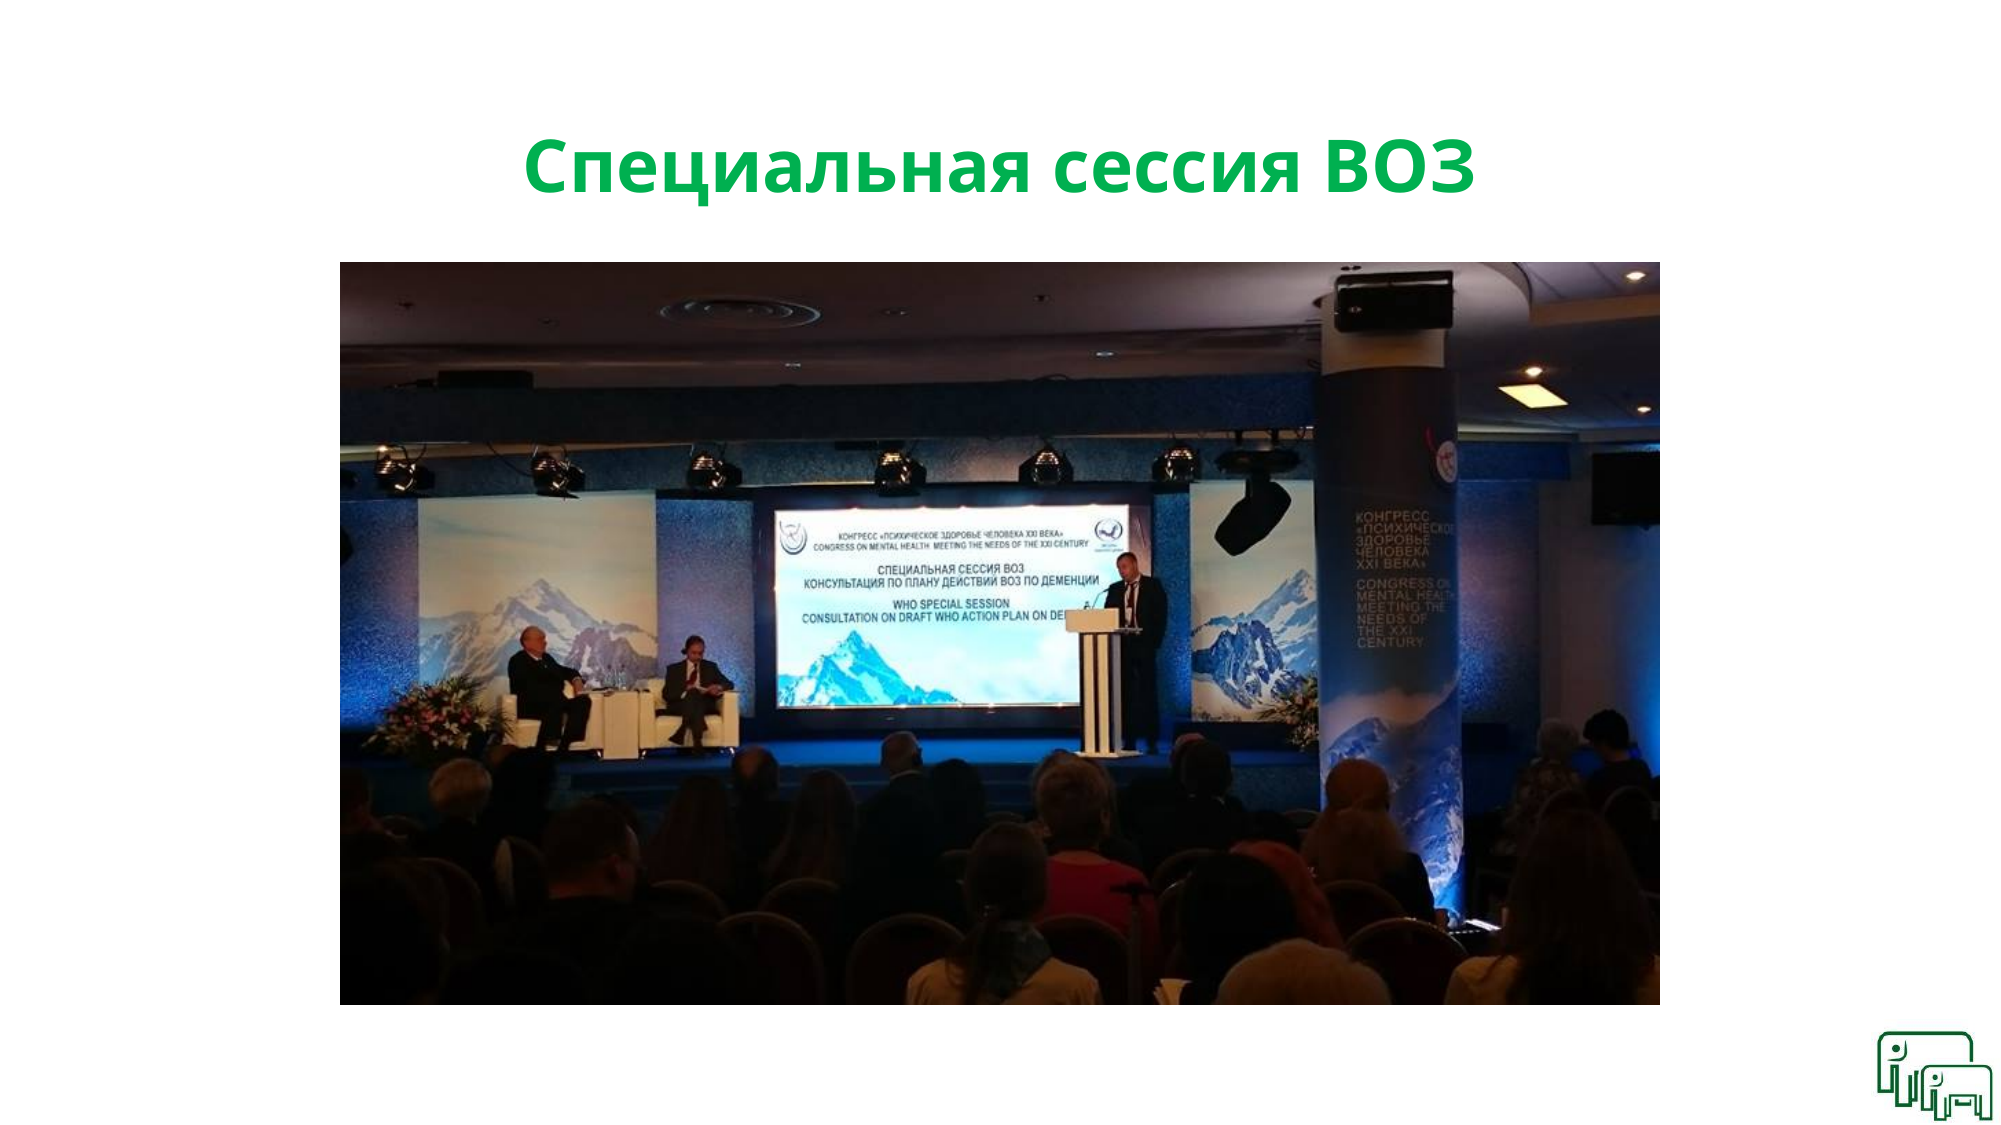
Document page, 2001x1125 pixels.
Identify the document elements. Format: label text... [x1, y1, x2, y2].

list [339, 262, 1660, 1005]
title Специальная сессия ВОЗ [137, 59, 1863, 278]
picture [1871, 1019, 2000, 1125]
